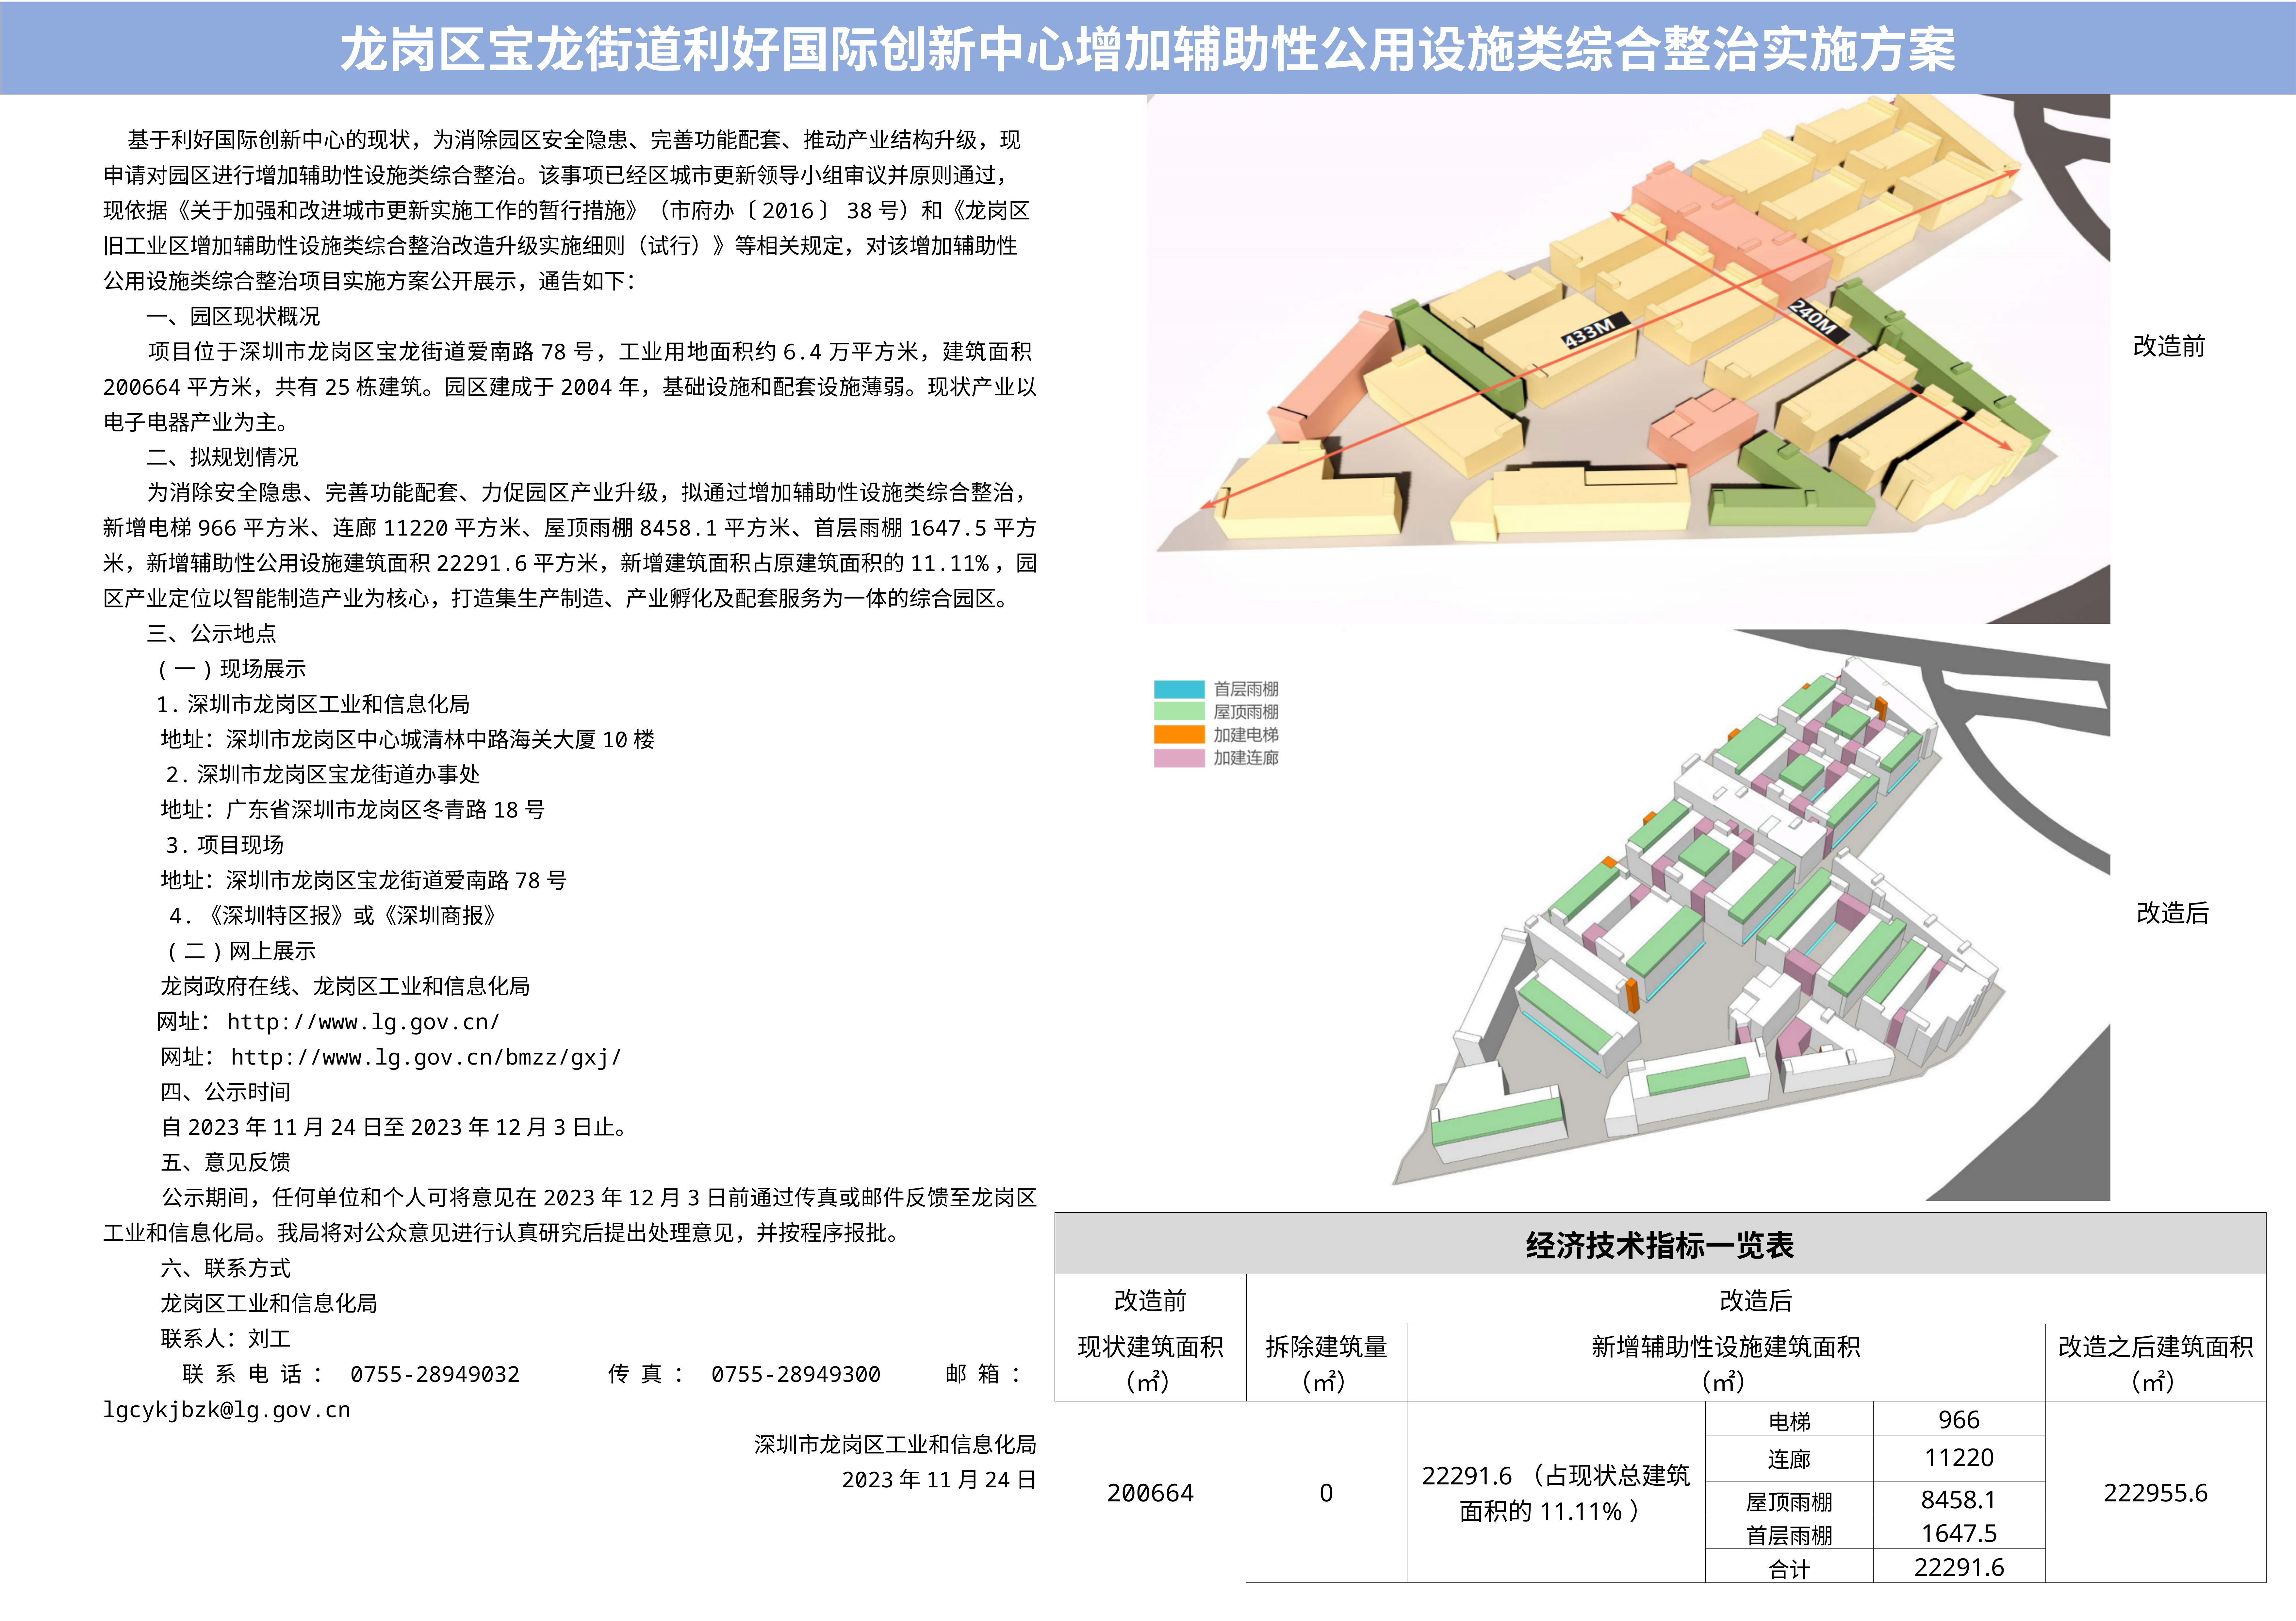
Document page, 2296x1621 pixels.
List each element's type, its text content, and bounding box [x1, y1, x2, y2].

table_cell 改造前 [1055, 1274, 1246, 1324]
table_cell 22291.6（占现状总建筑面积的11.11%） [1407, 1401, 1705, 1582]
table_cell 222955.6 [2046, 1401, 2266, 1582]
table_cell 拆除建筑量（㎡） [1247, 1324, 1407, 1401]
table_cell 966 [1874, 1401, 2045, 1435]
table_cell 8458.1 [1874, 1481, 2045, 1515]
table_cell 0 [1246, 1401, 1407, 1582]
table_cell 200664 [1055, 1401, 1246, 1583]
text_box 龙岗区宝龙街道利好国际创新中心增加辅助性公用设施类综合整治实施方案 [123, 16, 2173, 80]
table_cell 改造之后建筑面积 （㎡） [2046, 1324, 2266, 1401]
picture [1147, 94, 2111, 1201]
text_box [2127, 328, 2215, 930]
table_cell 改造后 [1247, 1274, 2266, 1324]
table_header 经济技术指标一览表 [1055, 1213, 2266, 1274]
table_cell 合计 [1706, 1549, 1873, 1582]
table_cell 新增辅助性设施建筑面积 （㎡） [1407, 1324, 2045, 1401]
table_cell 电梯 [1706, 1401, 1873, 1435]
text_box [0, 2, 2296, 94]
table_cell 连廊 [1706, 1435, 1873, 1481]
table_cell 现状建筑面积（㎡） [1055, 1324, 1246, 1401]
table_cell 屋顶雨棚 [1706, 1481, 1873, 1515]
table_cell 11220 [1874, 1435, 2045, 1481]
table_cell 1647.5 [1874, 1515, 2045, 1548]
table_cell 22291.6 [1874, 1549, 2045, 1582]
table_cell 首层雨棚 [1706, 1515, 1873, 1548]
text_box 基于利好国际创新中心的现状，为消除园区安全隐患、完善功能配套、推动产业结构升级，现申请对园区进行增加辅助性设施类综合整治。该事项已经区城市更新领导小组审议并原则通过，现依据《关于加强和改进城市更新实施工作的暂行措施》（市府办〔2016〕38号）和《龙岗区旧工业区增加辅助性设施类综合整治改造升级实施细则（试行）》等相关规定，对该增加辅助性公用设施类综合整治项目实施方案公开展示，通告如下： 一、园区现状概况 项目位于深圳市龙岗区宝龙街道爱南路78号，工业用地面积约6.4万平方米，建筑面积200664平方米，共有25栋建筑。园区建成于2004年，基础设施和配套设施薄弱。现状产业以电子电器产业为主。 二、拟规划情况 为消除安全隐患、完善功能配套、力促园区产业升级，拟通过增加辅助性设施类综合整治，新增电梯966平方米、连廊11220平方米、屋顶雨棚8458.1平方米、首层雨棚1647.5平方米，新增辅助性公用设施建筑面积22291.6平方米，新增建筑面积占原建筑面积的11.11%，园区产业定位以智能制造产业为核心，打造集生产制造、产业孵化及配套服务为一体的综合园区。 三、公示地点 (一)现场展示 1.深圳市龙岗区工业和信息化局 地址：深圳市龙岗区中心城清林中路海关大厦10楼 2.深圳市龙岗区宝龙街道办事处 地址：广东省深圳市龙岗区冬青路18号 3.项目现场 地址：深圳市龙岗区宝龙街道爱南路78号 4.《深圳特区报》或《深圳商报》 (二)网上展示 龙岗政府在线、龙岗区工业和信息化局 网址：http://www.lg.gov.cn/ 网址：http://www.lg.gov.cn/bmzz/gxj/ 四、公示时间 自2023年11月24日至2023年12月3日止。 五、意见反馈 公示期间，任何单位和个人可将意见在2023年12月3日前通过传真或邮件反馈至龙岗区工业和信息化局。我局将对公众意见进行认真研究后提出处理意见，并按程序报批。 六、联系方式 龙岗区工业和信息化局 联系人：刘工 联系电话：0755-28949032 传真：0755-28949300 邮箱：lgcykjbzk@lg.gov.cn 深圳市龙岗区工业和信息化局 2023年11月24日 [98, 114, 1043, 1567]
